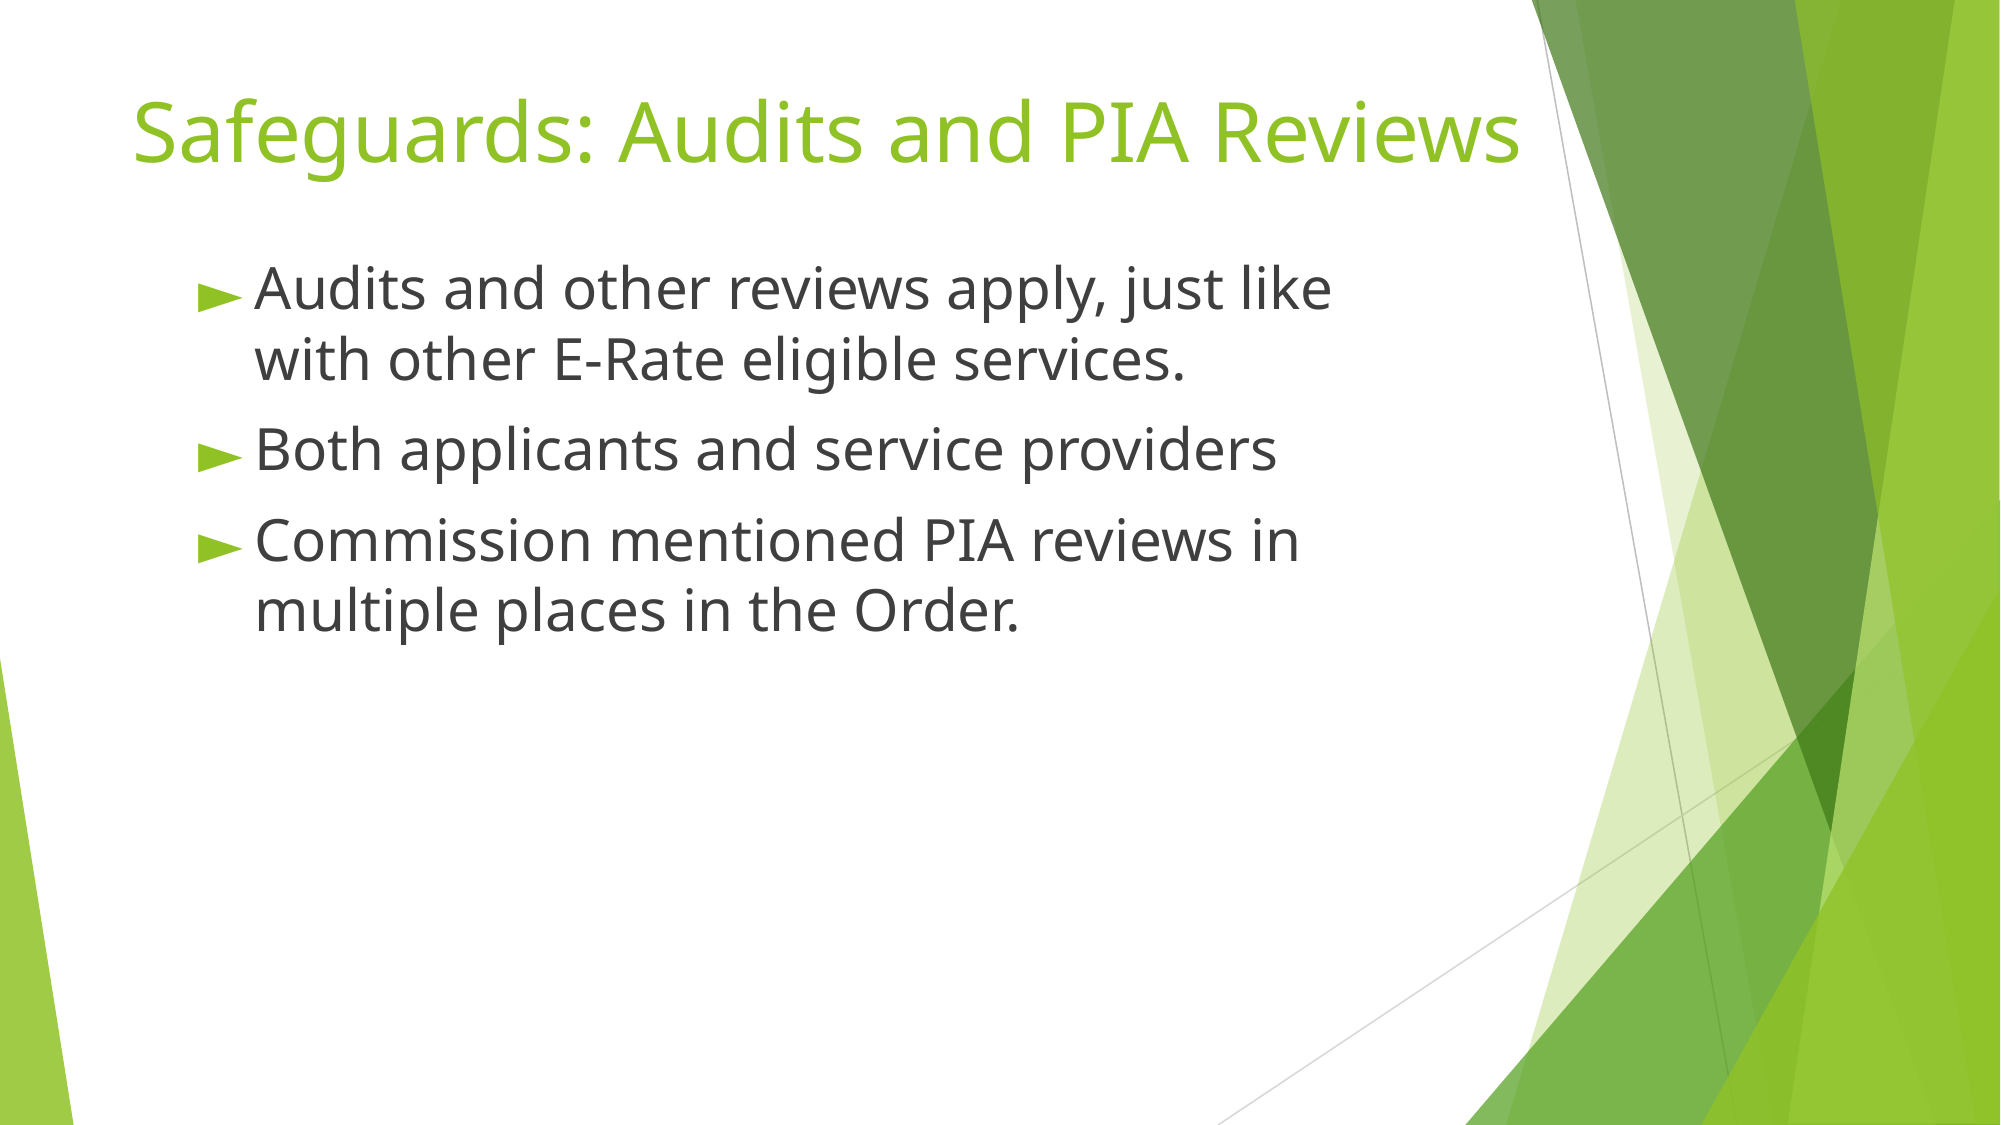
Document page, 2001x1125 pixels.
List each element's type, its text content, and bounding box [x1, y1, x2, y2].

title Safeguards: Audits and PIA Reviews [117, 71, 1586, 195]
list Audits and other reviews apply, just like with other E-Rate eligible services. Both applicants and service providers Commission mentioned PIA reviews in multiple places in the Order. [183, 244, 1452, 881]
